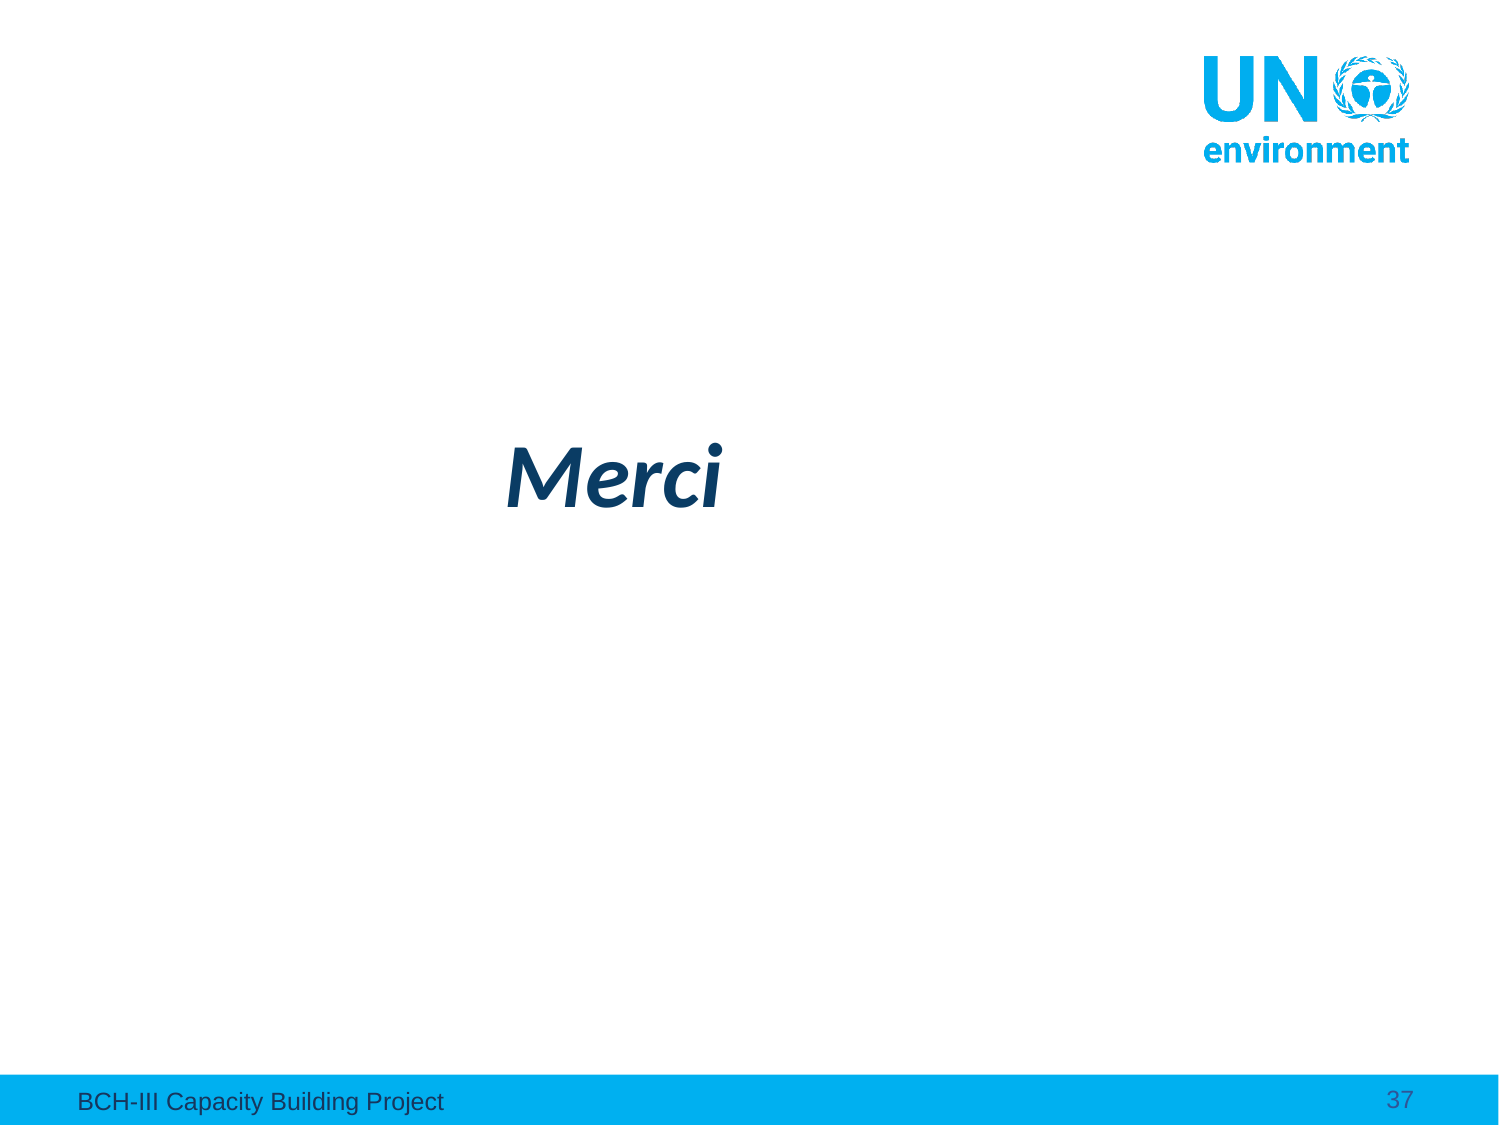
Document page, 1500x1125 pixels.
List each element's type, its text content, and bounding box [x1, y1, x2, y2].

picture [1166, 19, 1446, 200]
text_box Merci [490, 408, 887, 534]
